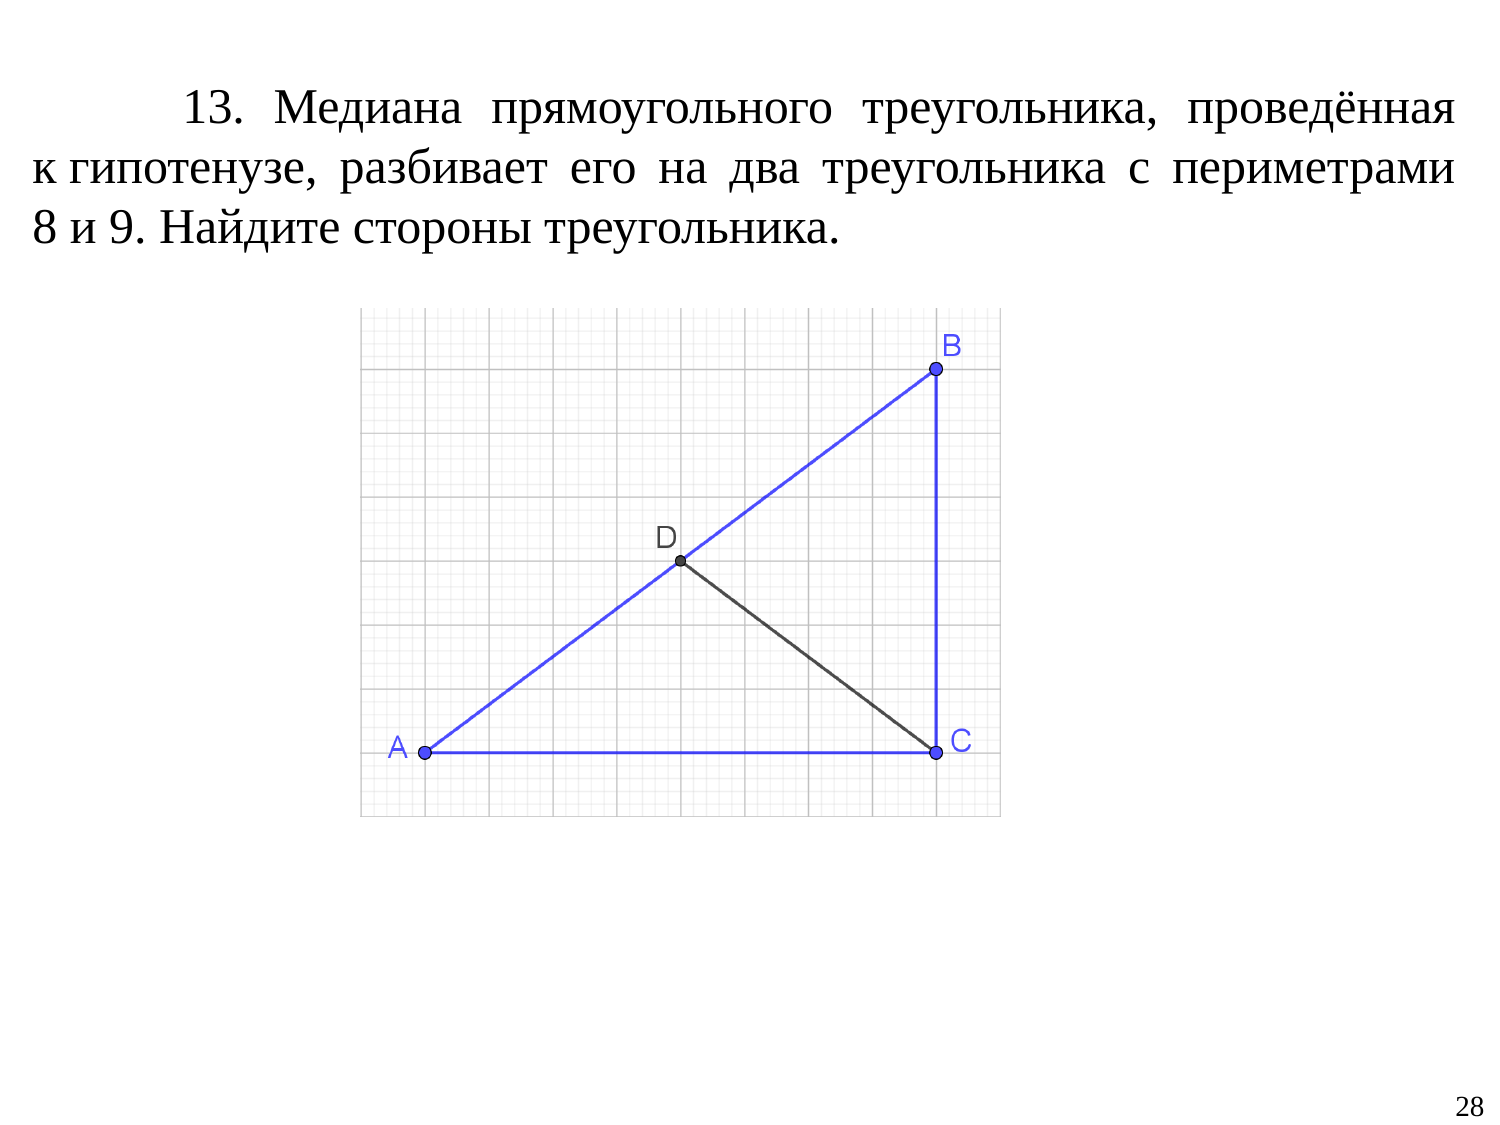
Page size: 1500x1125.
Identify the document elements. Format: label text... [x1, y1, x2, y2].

slide_number 28 [1429, 1079, 1500, 1125]
picture [359, 308, 1001, 817]
text_box 13. Медиана прямоугольного треугольника, проведённая к гипотенузе, разбивает его на два треугольника с периметрами 8 и 9. Найдите стороны треугольника. [17, 66, 1471, 262]
